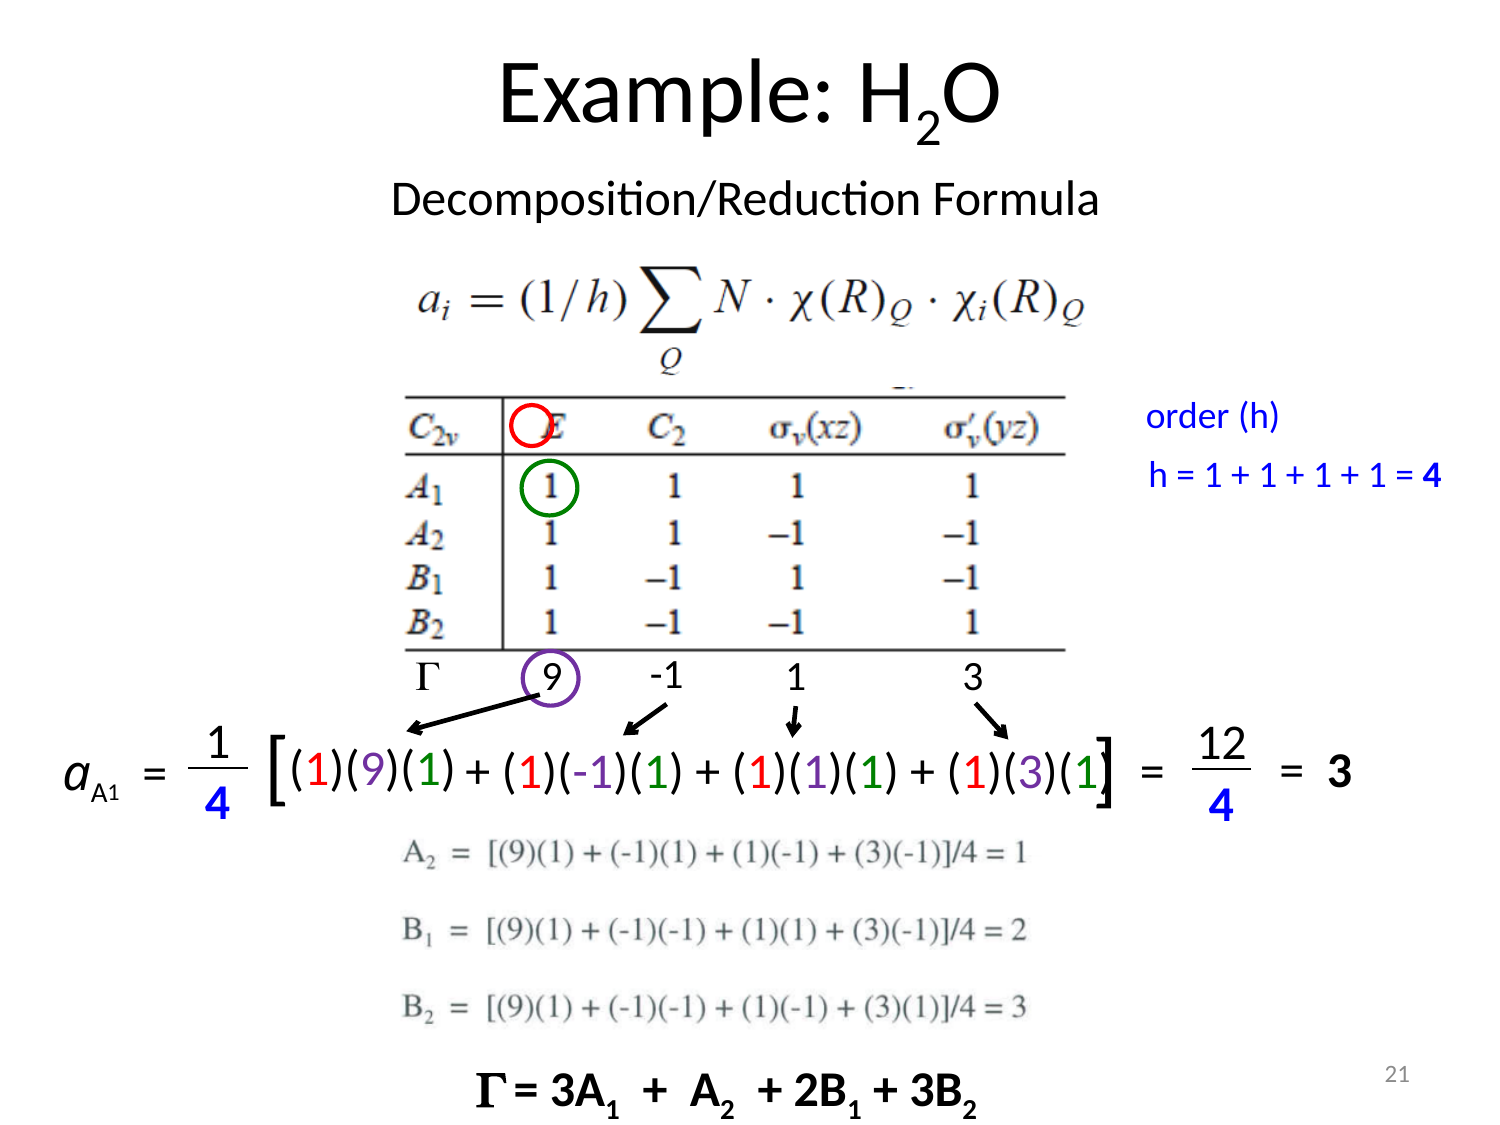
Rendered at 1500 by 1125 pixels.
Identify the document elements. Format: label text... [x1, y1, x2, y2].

text_box ] [1077, 707, 1137, 822]
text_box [405, 694, 541, 732]
text_box [ [249, 704, 310, 820]
text_box (1)(9)(1) [274, 728, 472, 803]
text_box = 3 [1264, 730, 1379, 806]
picture [393, 234, 1101, 384]
text_box = [1125, 730, 1180, 806]
text_box 3 [933, 670, 1013, 707]
picture [397, 826, 1042, 1031]
slide_number 21 [1074, 1042, 1425, 1103]
text_box 4 [1193, 763, 1261, 839]
text_box G [399, 670, 471, 707]
text_box -1 [627, 670, 707, 705]
text_box aA1 = [47, 732, 190, 816]
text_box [792, 706, 797, 739]
text_box h = 1 + 1 + 1 + 1 = 4 [1133, 442, 1466, 502]
text_box 12 [1181, 702, 1288, 778]
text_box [622, 704, 667, 736]
text_box + (1)(-1)(1) + (1)(1)(1) + (1)(3)(1) [450, 730, 1077, 806]
text_box Decomposition/Reduction Formula [254, 188, 1238, 233]
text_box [975, 702, 1009, 740]
text_box 1 [756, 670, 836, 707]
text_box 1 [190, 701, 269, 762]
text_box 9 [512, 670, 592, 707]
text_box G = 3A1 + A2 + 2B1 + 3B2 [451, 1049, 1002, 1125]
picture [395, 387, 1081, 662]
text_box 4 [190, 762, 249, 770]
text_box order (h) [1131, 383, 1296, 443]
text_box Example: H2O [74, 0, 1425, 188]
text_box 4 [190, 773, 257, 838]
